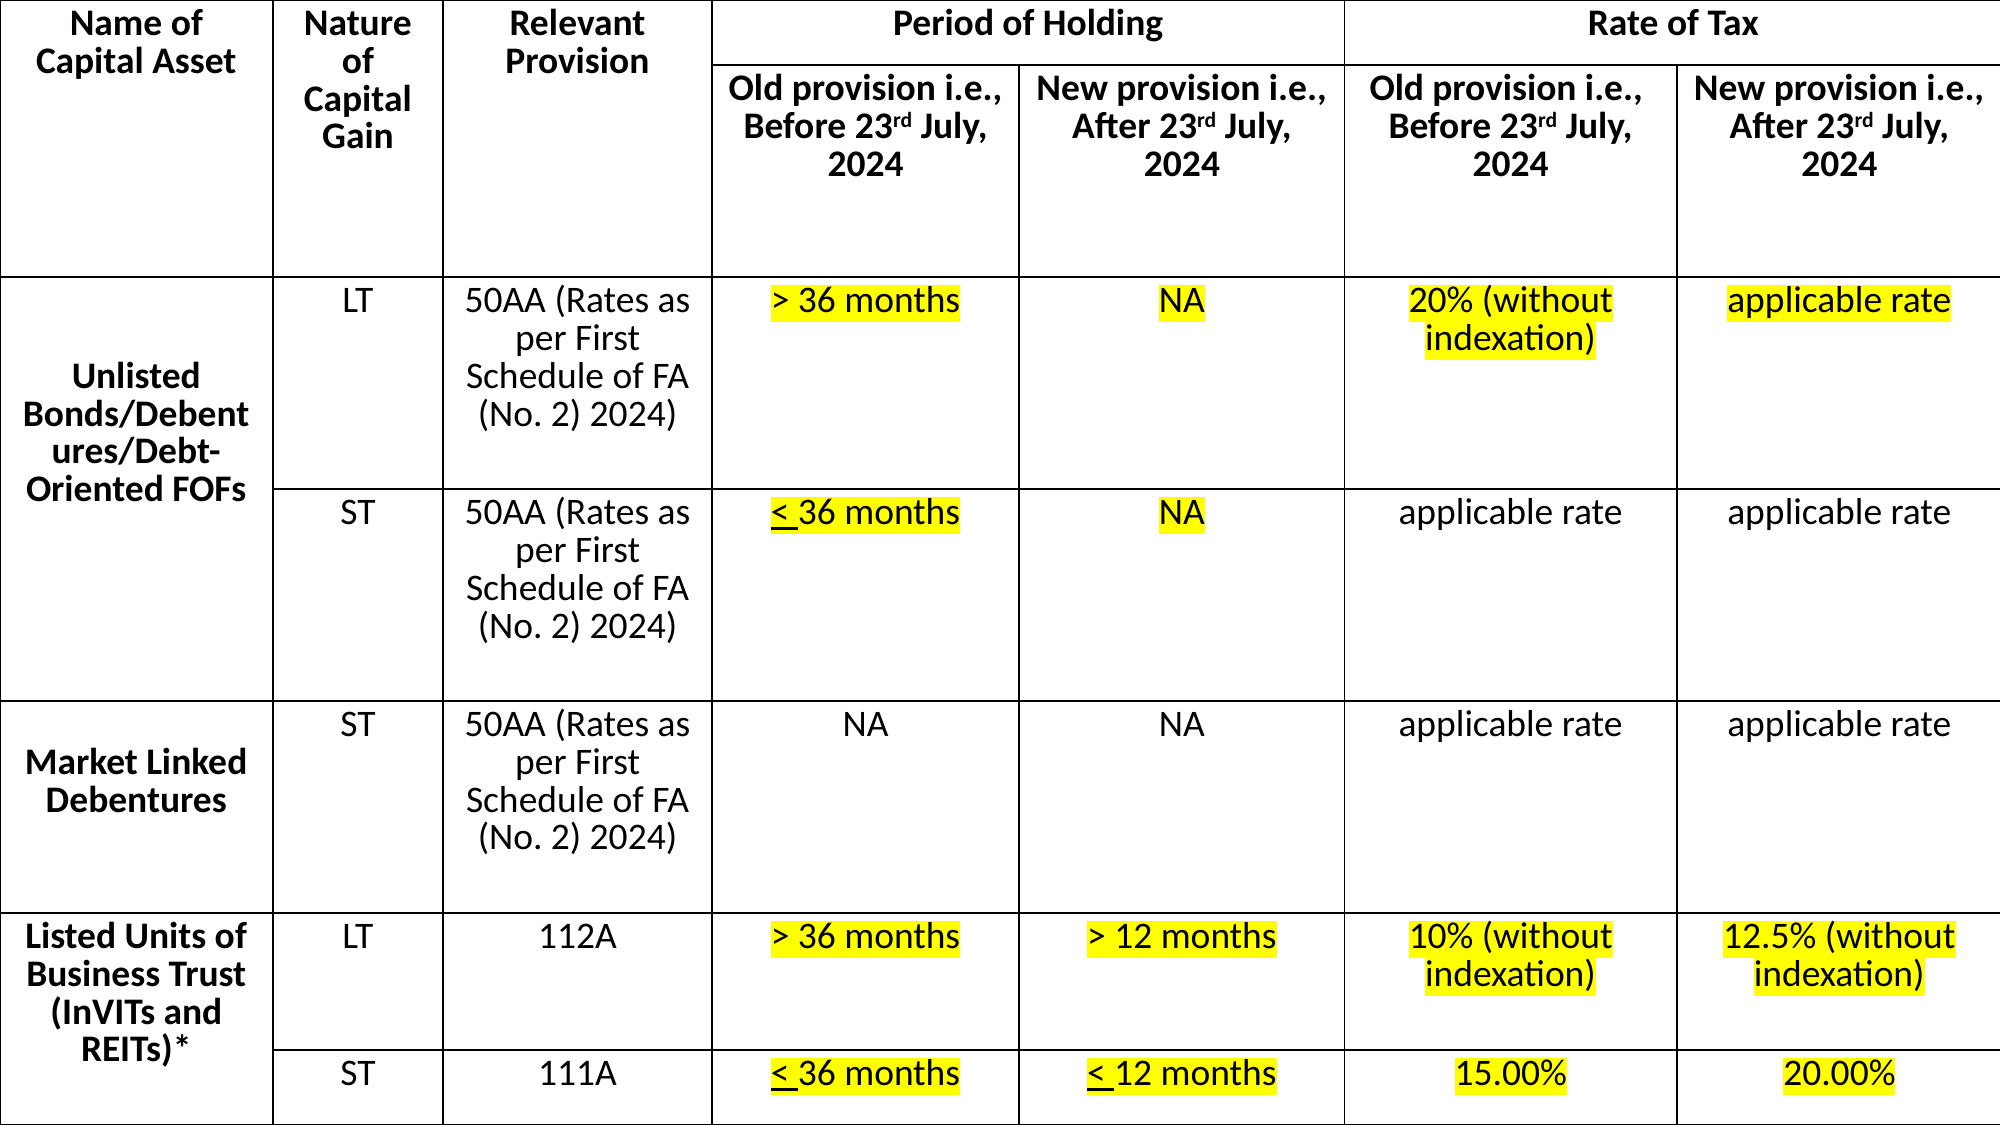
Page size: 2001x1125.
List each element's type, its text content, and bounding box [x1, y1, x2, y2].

table_cell 20% (without indexation) [1345, 278, 1676, 488]
table_cell applicable rate [1345, 702, 1676, 912]
table_cell 112A [444, 914, 711, 1049]
table_cell NA [1020, 702, 1344, 912]
table_cell LT [274, 914, 442, 1049]
table_cell Unlisted Bonds/Debentures/Debt- Oriented FOFs [1, 278, 272, 700]
table_cell LT [274, 278, 442, 488]
table_cell ST [274, 1051, 442, 1124]
table_cell 10% (without indexation) [1345, 914, 1676, 1049]
table_cell < 12 months [1020, 1051, 1344, 1124]
table_cell 15.00% [1345, 1051, 1676, 1124]
table_cell 50AA (Rates as per First Schedule of FA (No. 2) 2024) [444, 490, 711, 700]
table_cell applicable rate [1678, 702, 2000, 912]
table_cell Listed Units of Business Trust (InVITs and REITs)* [1, 914, 272, 1124]
table_cell > 36 months [713, 914, 1018, 1049]
table_cell 111A [444, 1051, 711, 1124]
table_header Rate of Tax [1345, 1, 2000, 64]
table_cell New provision i.e., After 23rd July, 2024 [1678, 66, 2000, 276]
table_cell ST [274, 702, 442, 912]
table_cell > 36 months [713, 278, 1018, 488]
table_cell 20.00% [1678, 1051, 2000, 1124]
table_cell 12.5% (without indexation) [1678, 914, 2000, 1049]
table_cell < 36 months [713, 490, 1018, 700]
table_cell NA [713, 702, 1018, 912]
table_cell 50AA (Rates as per First Schedule of FA (No. 2) 2024) [444, 702, 711, 912]
table_cell applicable rate [1345, 490, 1676, 700]
table_cell New provision i.e., After 23rd July, 2024 [1020, 66, 1344, 276]
table_cell < 36 months [713, 1051, 1018, 1124]
table_header Relevant Provision [444, 1, 711, 276]
table_cell Old provision i.e., Before 23rd July, 2024 [1345, 66, 1676, 276]
table_cell NA [1020, 278, 1344, 488]
table_cell ST [274, 490, 442, 700]
table_header Period of Holding [713, 1, 1344, 64]
table_cell applicable rate [1678, 278, 2000, 488]
table_cell > 12 months [1020, 914, 1344, 1049]
table_cell Market Linked Debentures [1, 702, 272, 912]
table_cell Old provision i.e., Before 23rd July, 2024 [713, 66, 1018, 276]
table_cell NA [1020, 490, 1344, 700]
table_cell 50AA (Rates as per First Schedule of FA (No. 2) 2024) [444, 278, 711, 488]
table_header Name of Capital Asset [1, 1, 272, 276]
table_cell applicable rate [1678, 490, 2000, 700]
table_header Nature of Capital Gain [274, 1, 442, 276]
